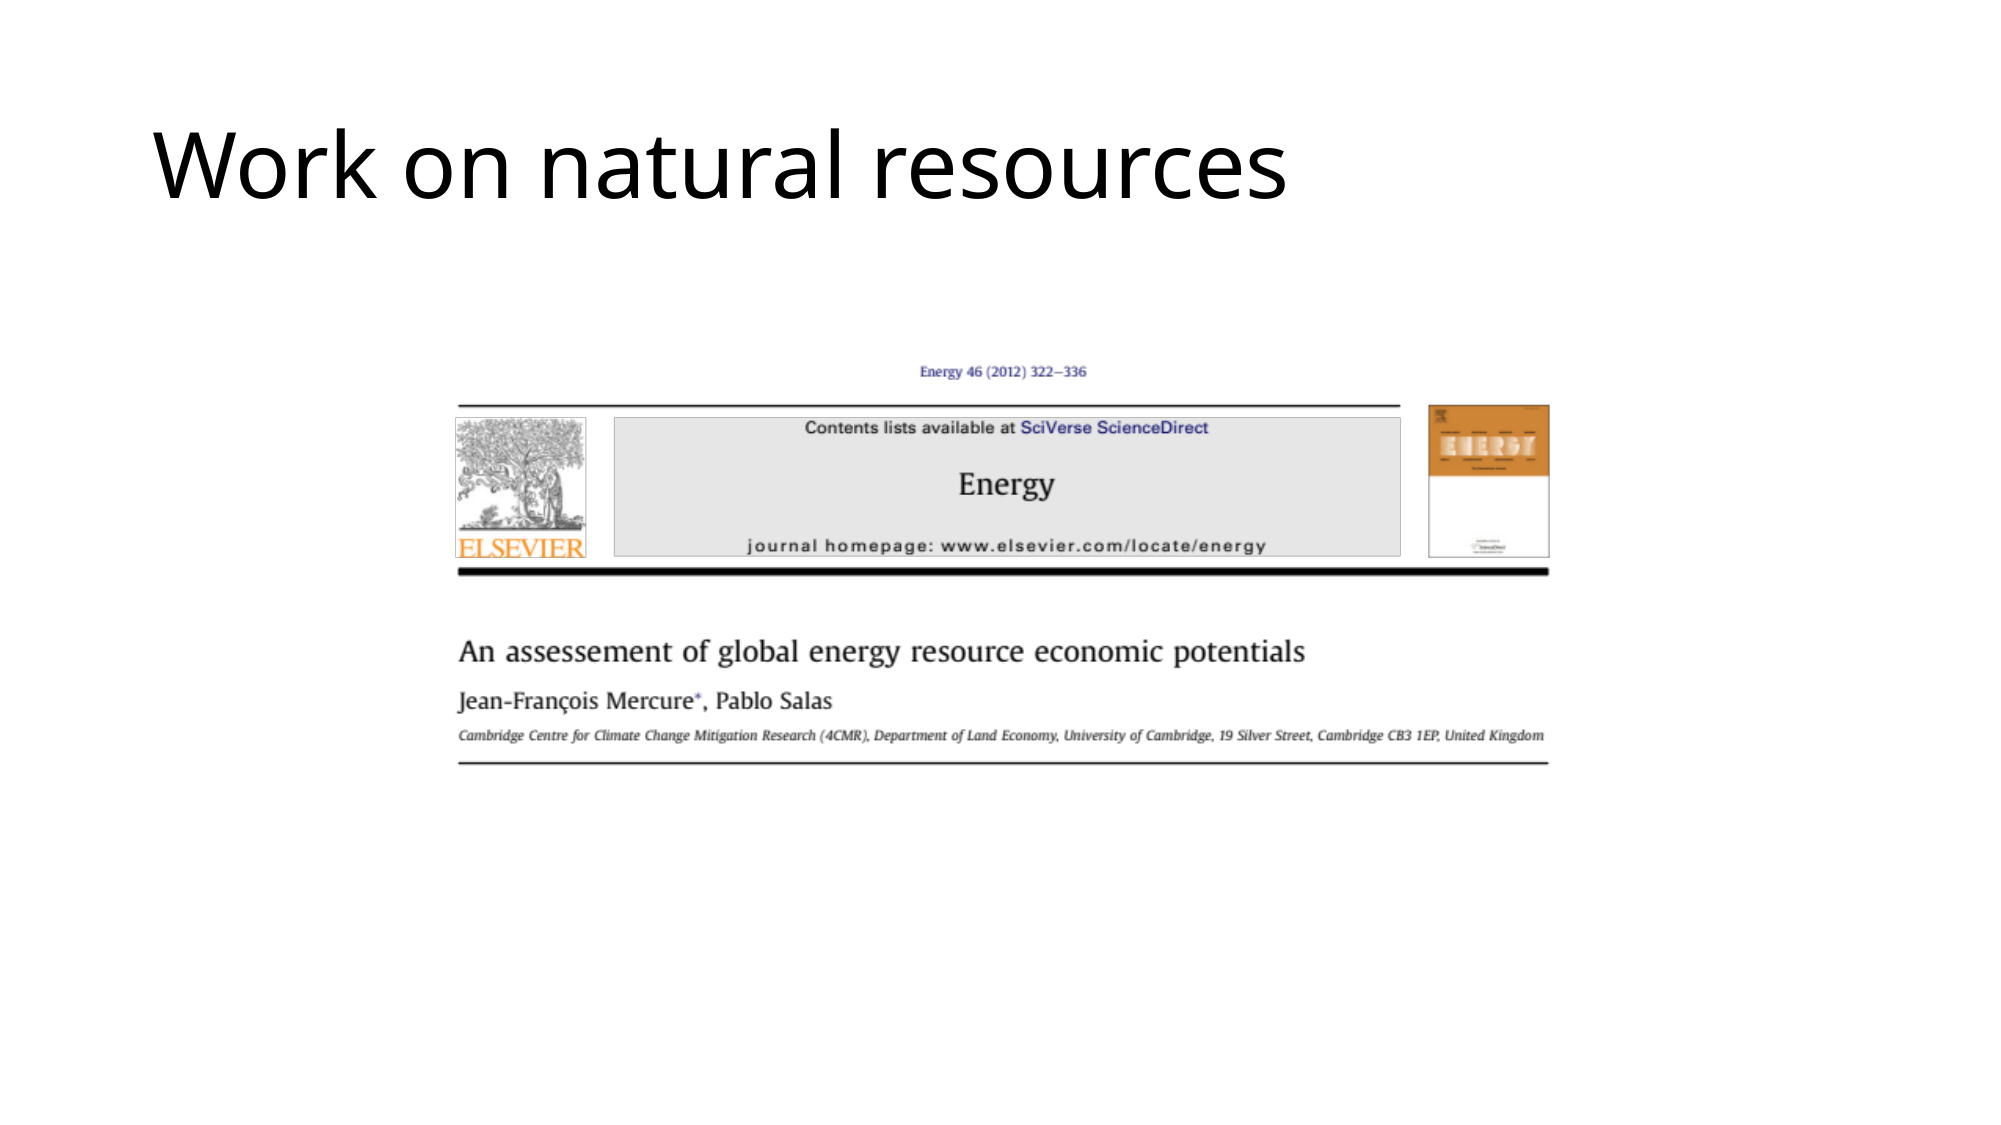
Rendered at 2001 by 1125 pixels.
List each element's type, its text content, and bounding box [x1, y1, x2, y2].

picture [445, 347, 1553, 778]
title Work on natural resources [137, 59, 1863, 278]
